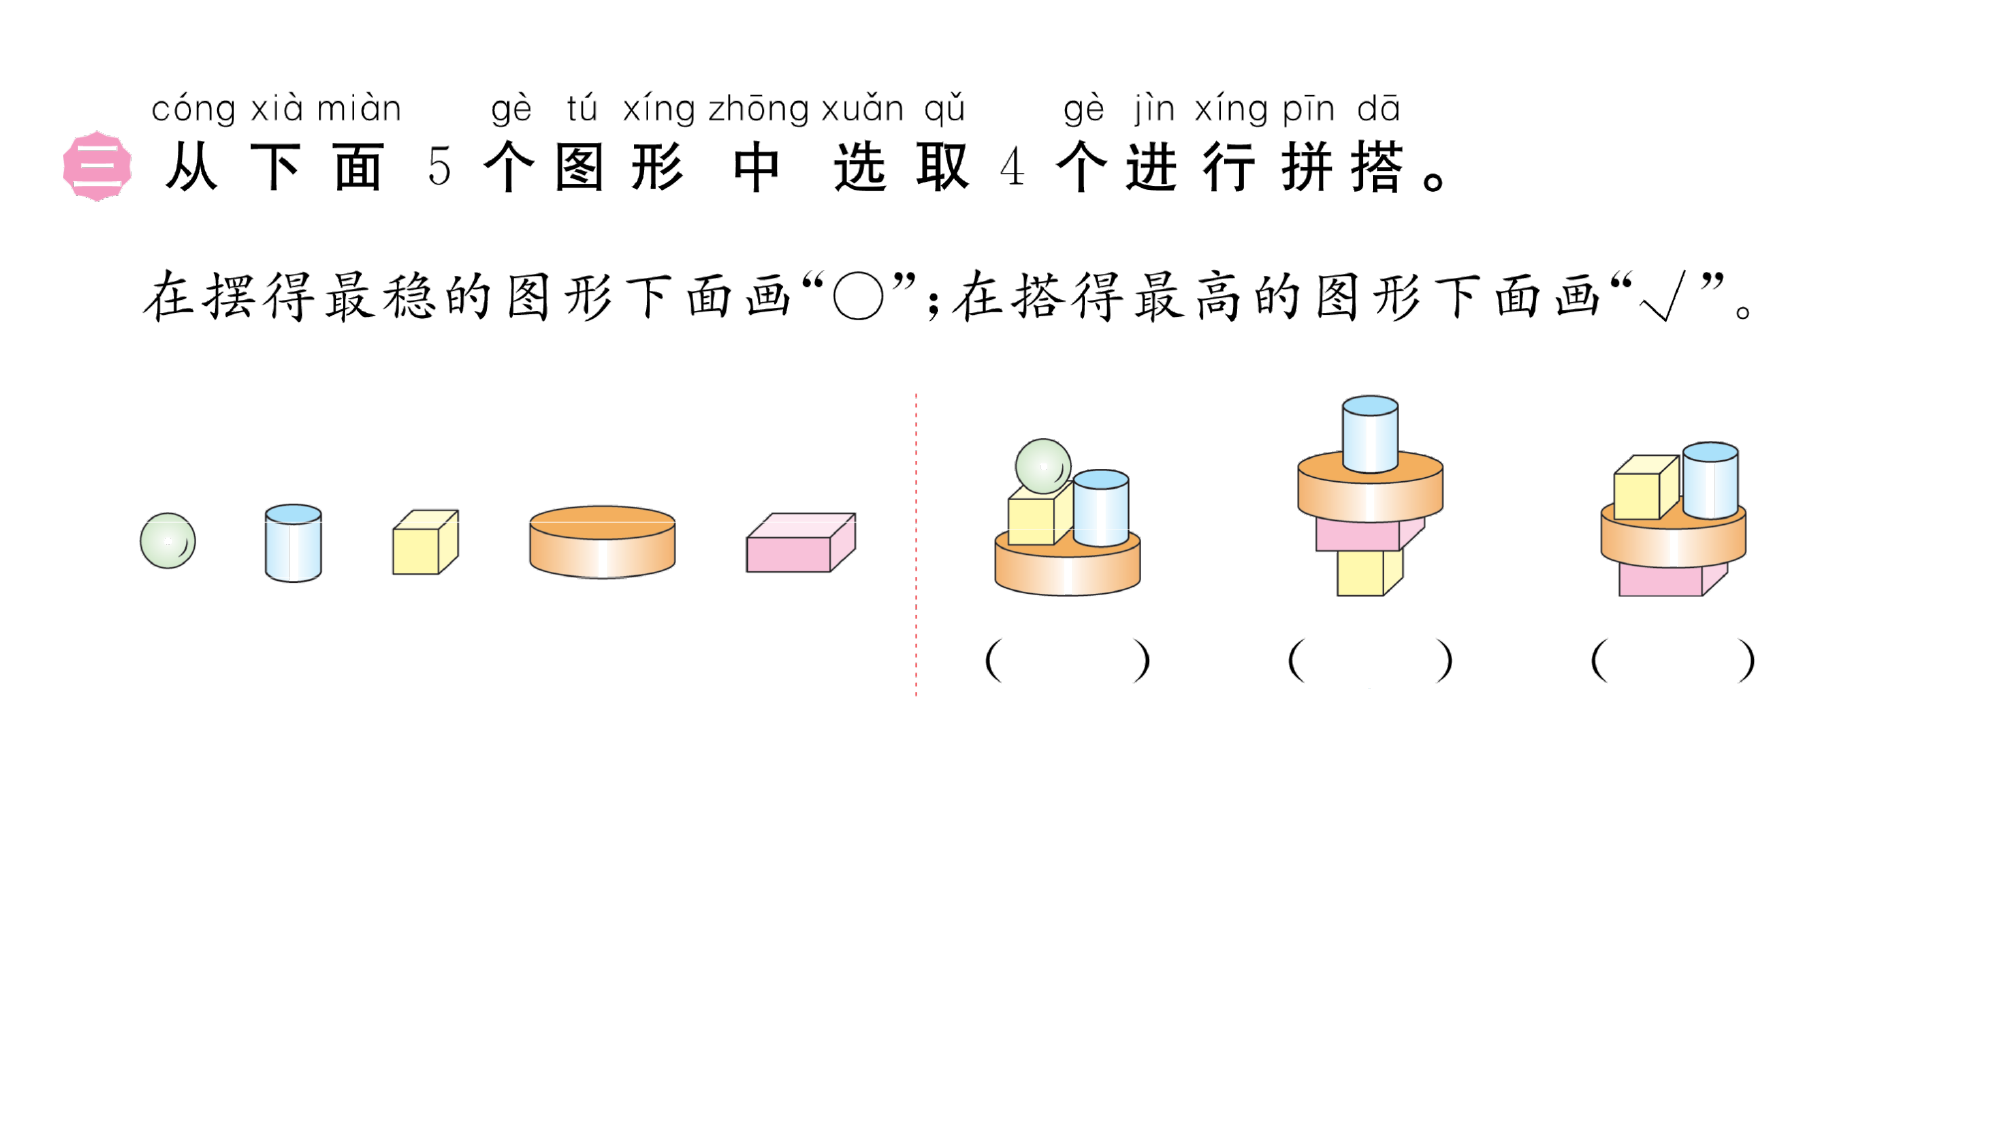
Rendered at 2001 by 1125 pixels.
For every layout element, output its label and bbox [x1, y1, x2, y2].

picture [58, 58, 1949, 740]
